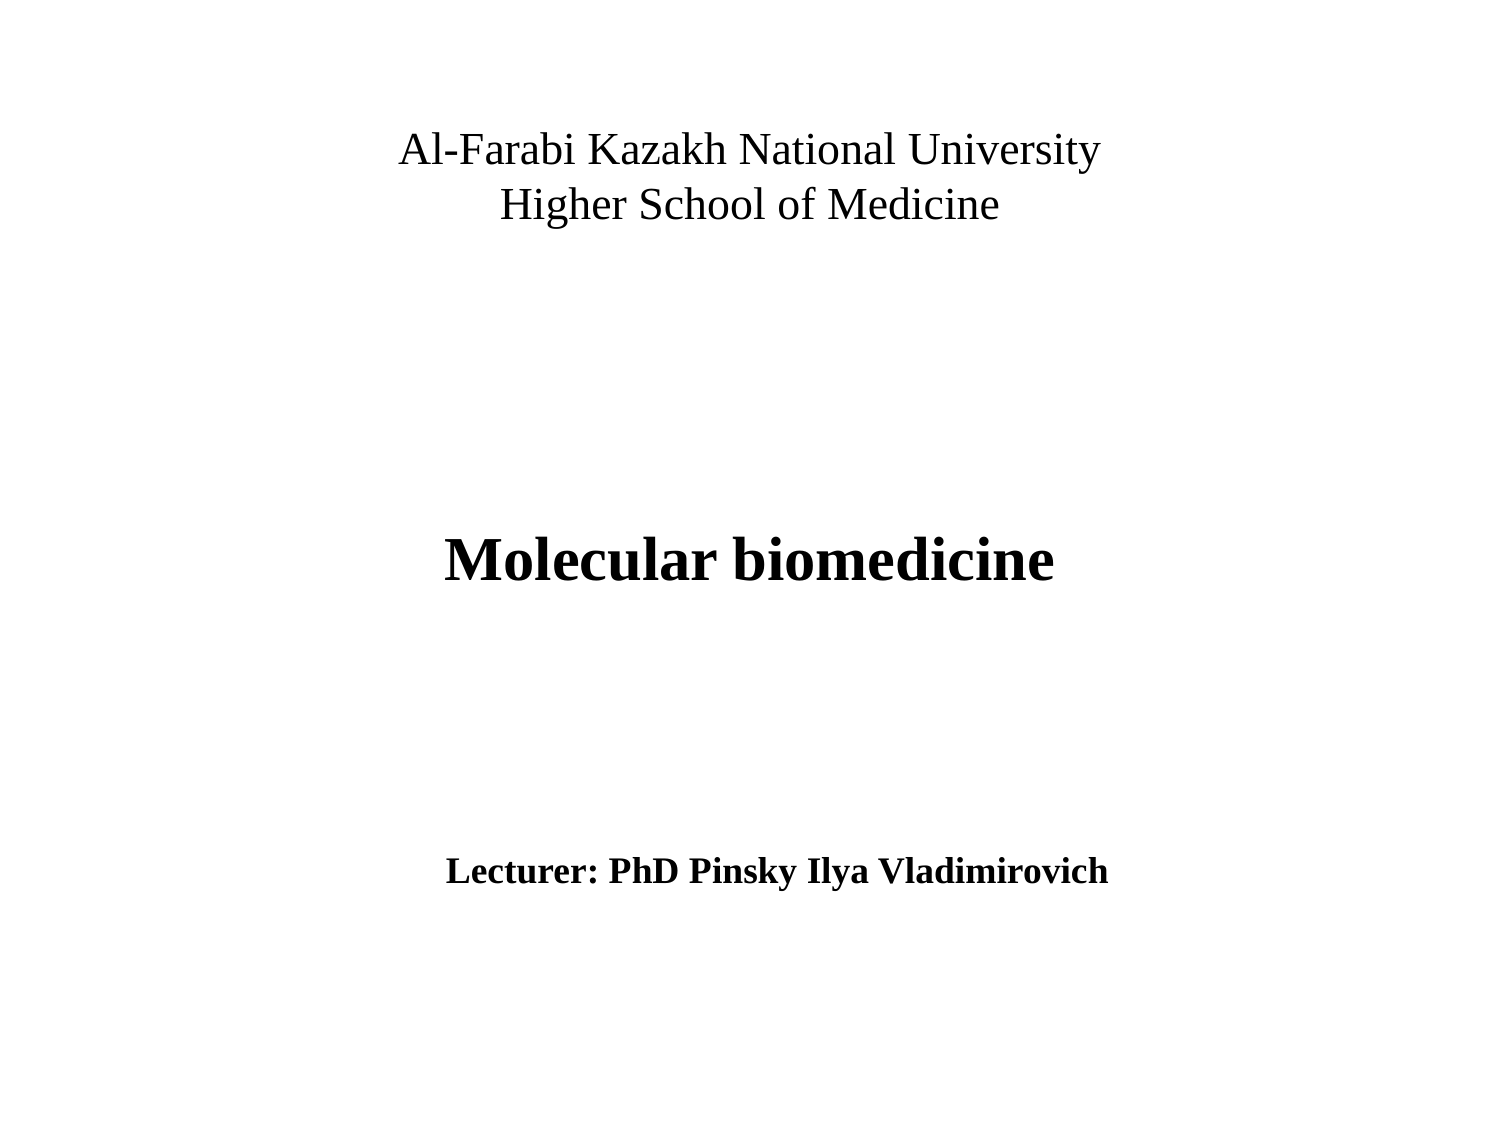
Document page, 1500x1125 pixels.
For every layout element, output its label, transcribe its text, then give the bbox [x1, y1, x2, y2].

text_box Lecturer: PhD Pinsky Ilya Vladimirovich [431, 838, 1268, 899]
subtitle Molecular biomedicine [51, 503, 1449, 667]
title Al-Farabi Kazakh National University Higher School of Medicine [51, 29, 1449, 244]
